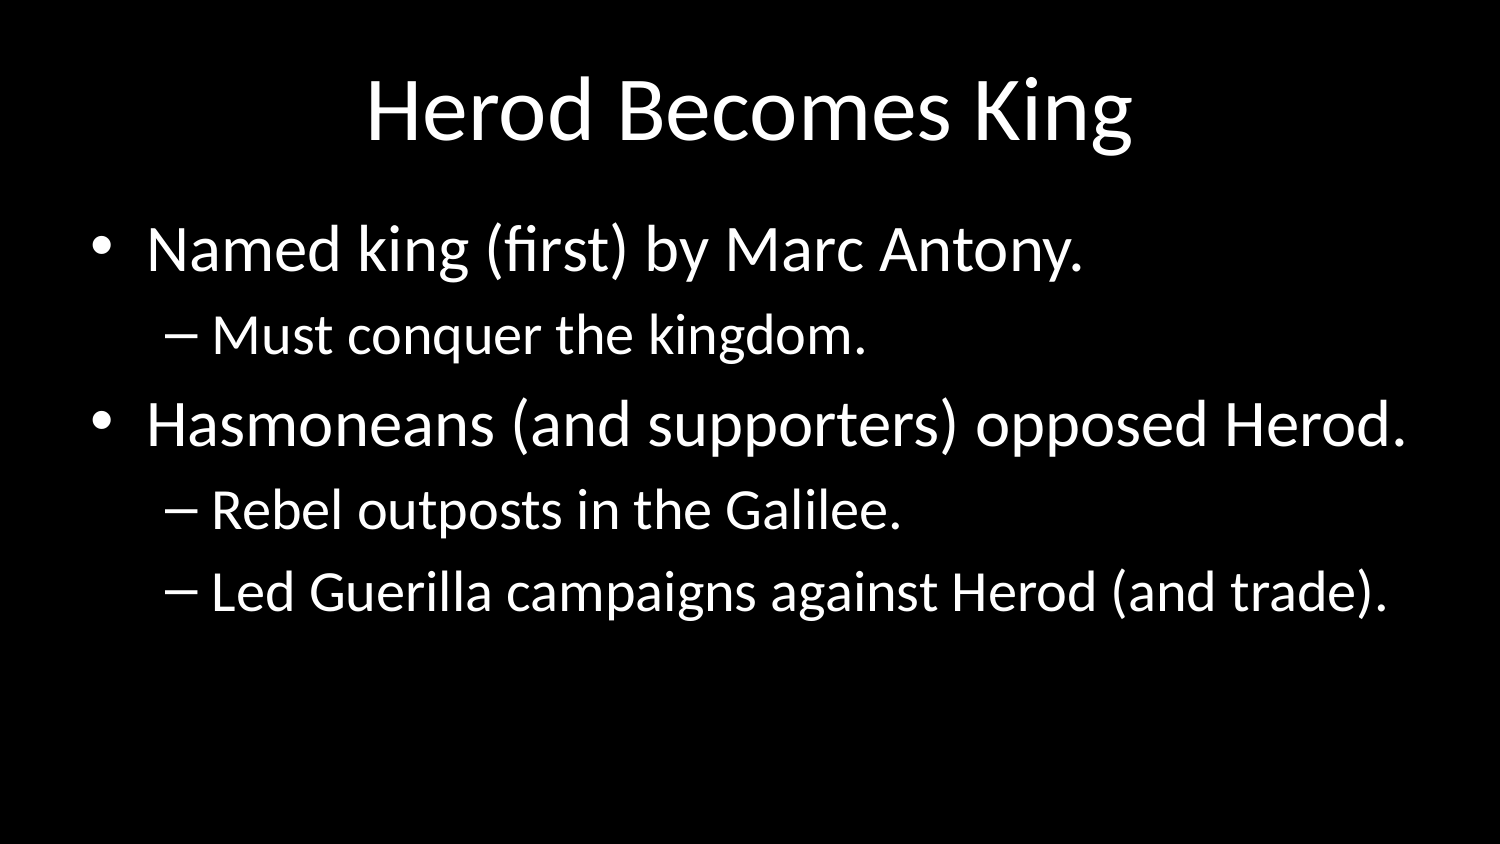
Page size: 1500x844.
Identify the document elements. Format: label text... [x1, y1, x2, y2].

title Herod Becomes King [75, 33, 1425, 175]
list Named king (first) by Marc Antony. Must conquer the kingdom. Hasmoneans (and supporters) opposed Herod. Rebel outposts in the Galilee. Led Guerilla campaigns against Herod (and trade). [75, 196, 1425, 754]
